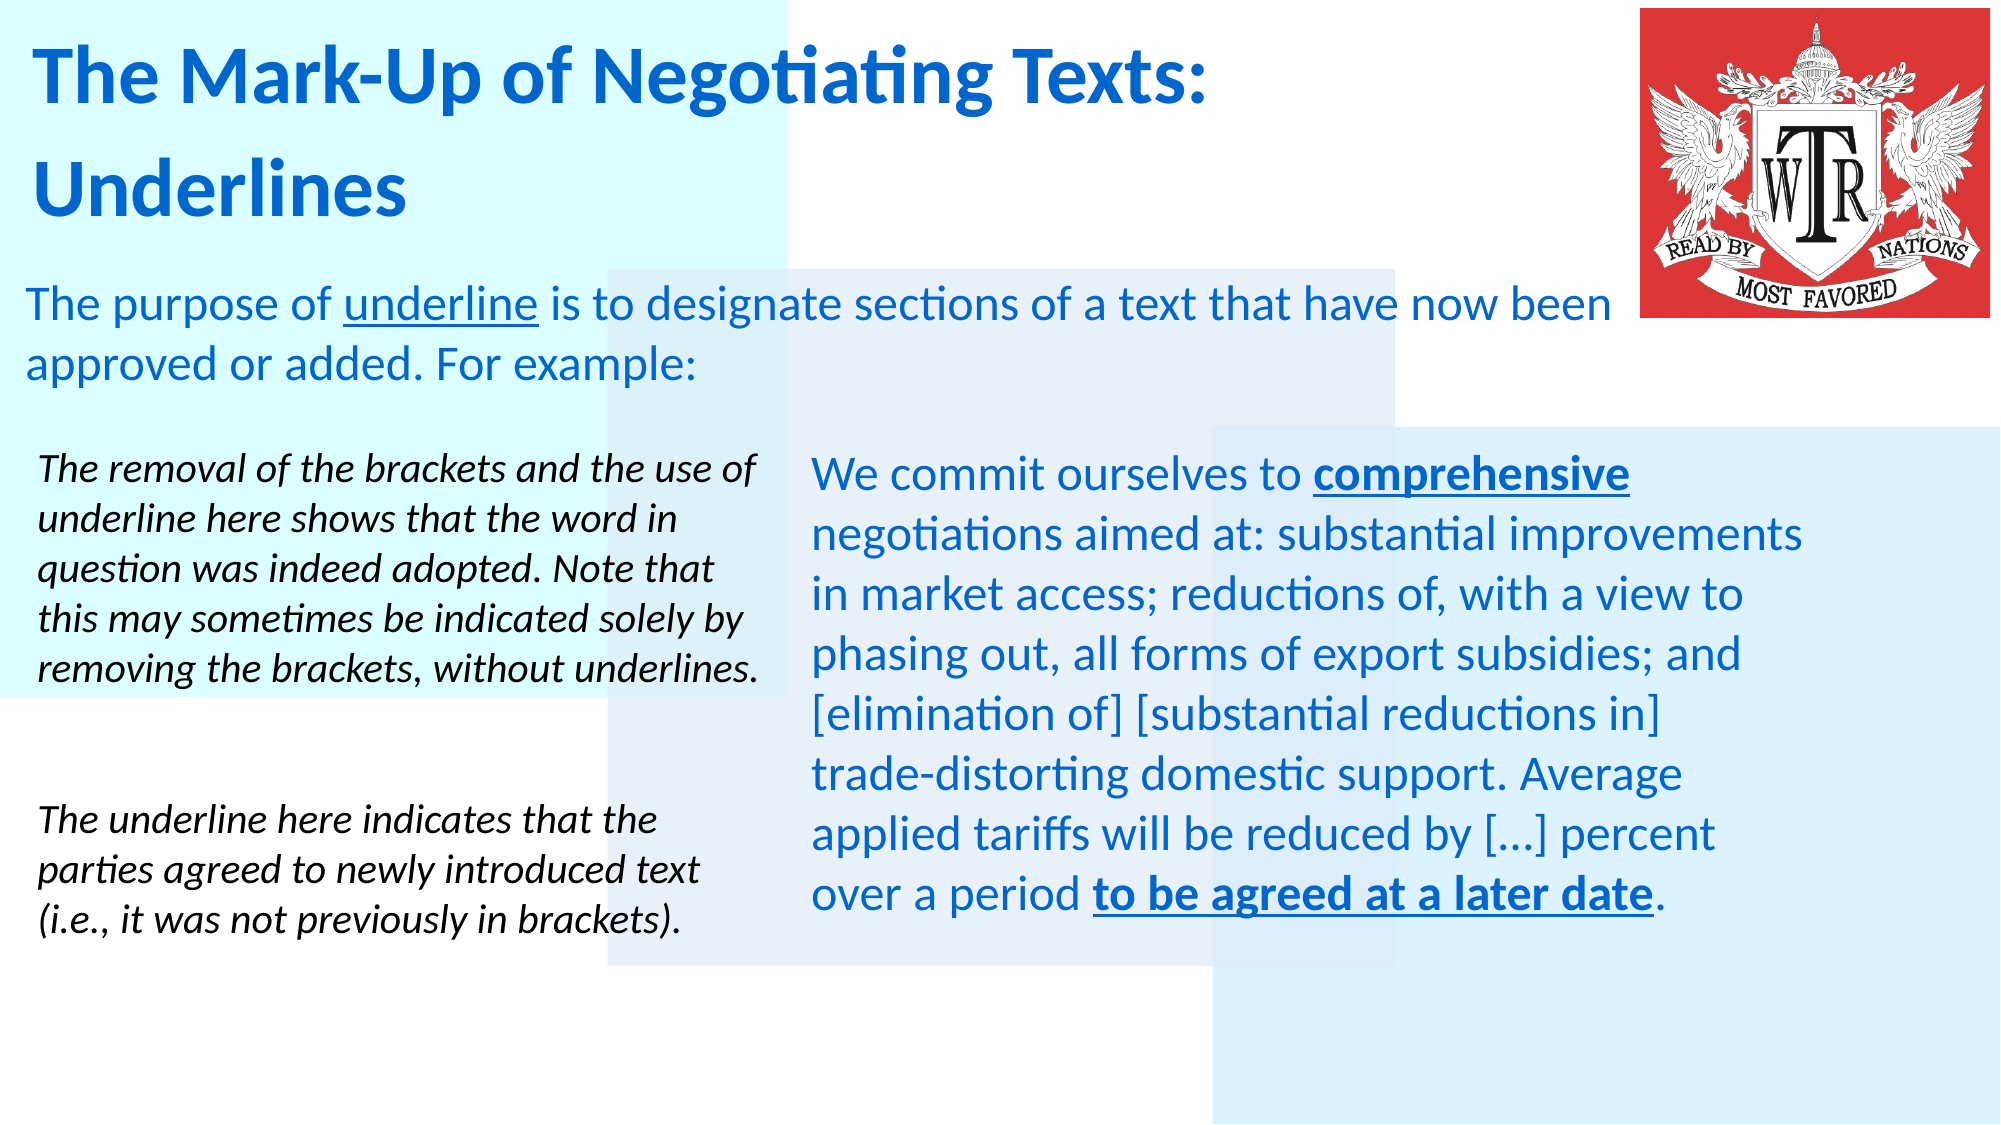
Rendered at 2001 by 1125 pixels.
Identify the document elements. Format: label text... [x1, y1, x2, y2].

text_box [607, 476, 1396, 967]
text_box [1211, 426, 2000, 1125]
picture [1640, 7, 1991, 318]
text_box The Mark-Up of Negotiating Texts: Underlines [1991, 12, 2000, 226]
text_box The purpose of underline is to designate sections of a text that have now been approved or added. For example: [25, 262, 1664, 476]
text_box The Mark-Up of Negotiating Texts: Underlines [32, 12, 1640, 226]
text_box We commit ourselves to comprehensive negotiations aimed at: substantial improvements in market access; reductions of, with a view to phasing out, all forms of export subsidies; and [elimination of] [substantial reductions in] trade-distorting domestic support. Average applied tariffs will be reduced by […] percent over a period to be agreed at a later date. [811, 433, 1825, 646]
text_box [0, 0, 788, 698]
text_box The removal of the brackets and the use of underline here shows that the word in question was indeed adopted. Note that this may sometimes be indicated solely by removing the brackets, without underlines. The underline here indicates that the parties agreed to newly introduced text (i.e., it was not previously in brackets). [37, 433, 784, 646]
